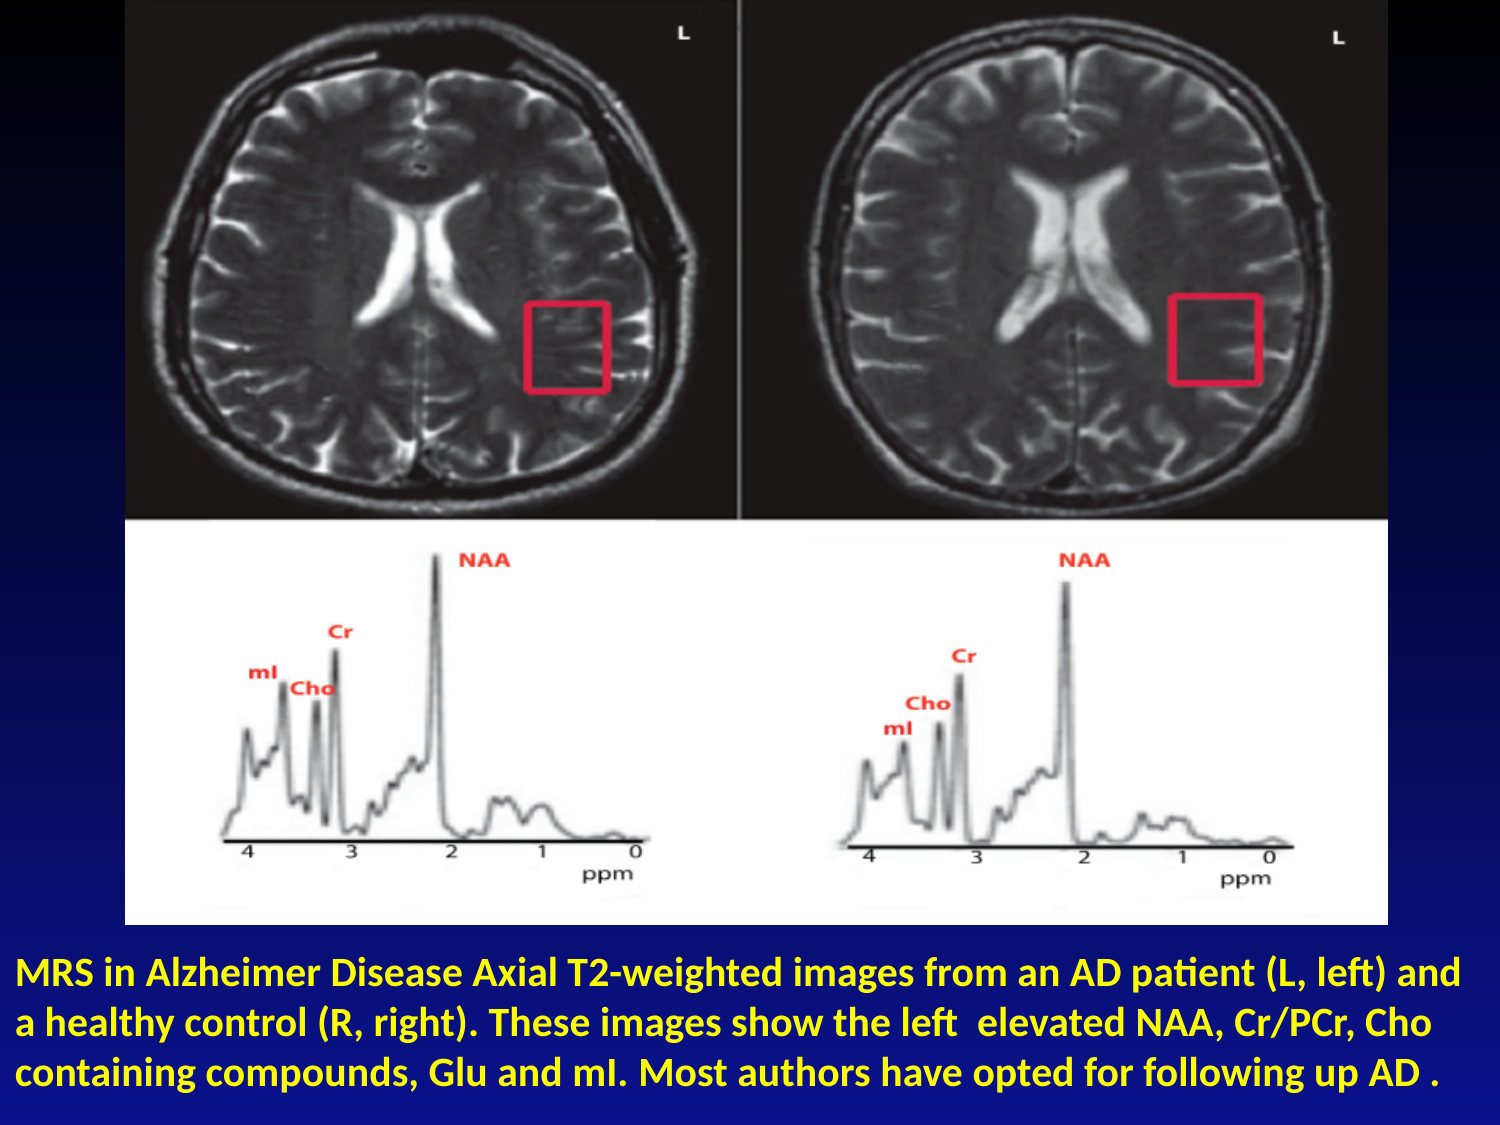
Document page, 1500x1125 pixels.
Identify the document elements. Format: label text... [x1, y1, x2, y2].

picture [124, 0, 1388, 926]
text_box MRS in Alzheimer Disease Axial T2-weighted images from an AD patient (L, left) and a healthy control (R, right). These images show the left elevated NAA, Cr/PCr, Cho containing compounds, Glu and mI. Most authors have opted for following up AD . [0, 937, 1500, 1103]
